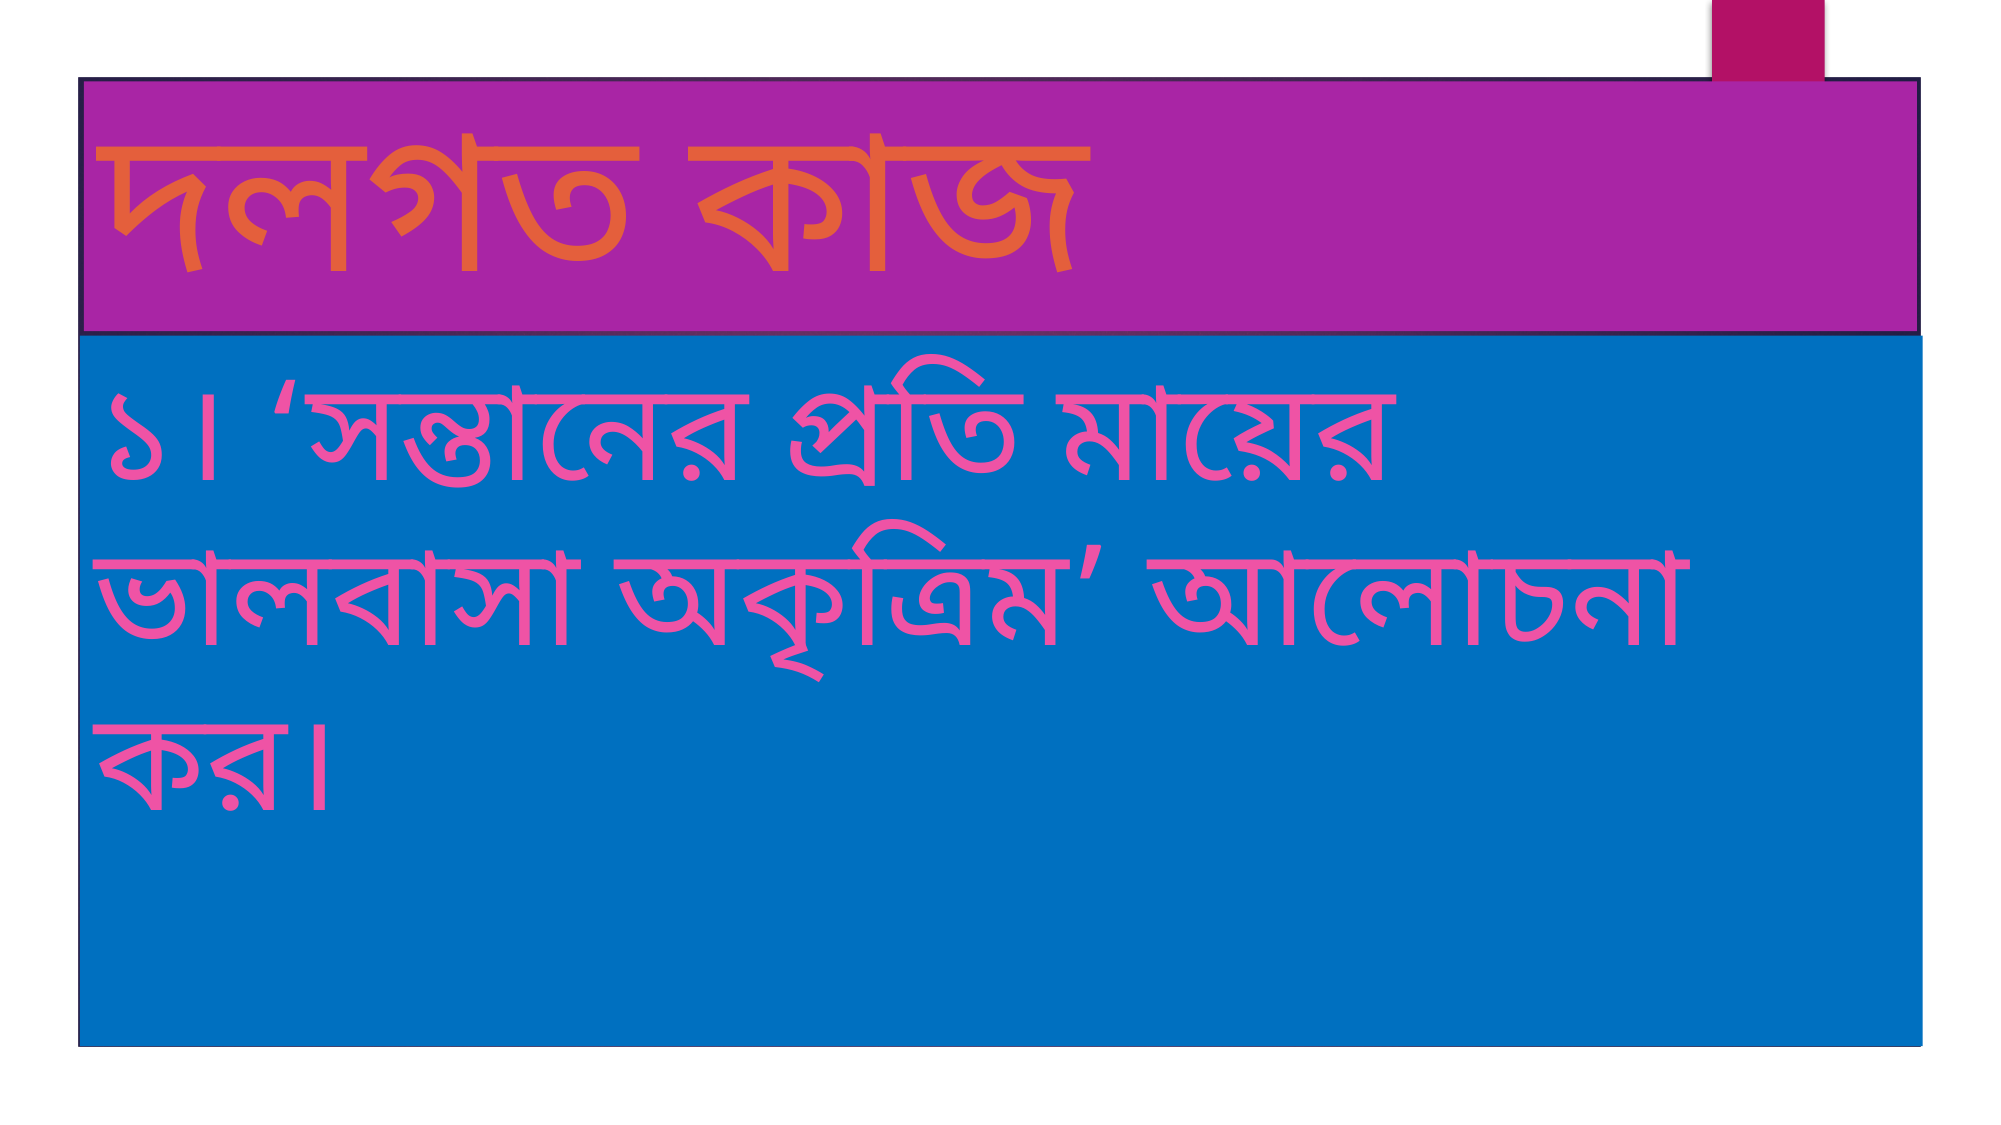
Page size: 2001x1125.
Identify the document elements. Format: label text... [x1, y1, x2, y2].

title দলগত কাজ [83, 81, 1917, 332]
subtitle ১। ‘সন্তানের প্রতি মায়ের ভালবাসা অকৃত্রিম’ আলোচনা কর। [79, 335, 1923, 1047]
